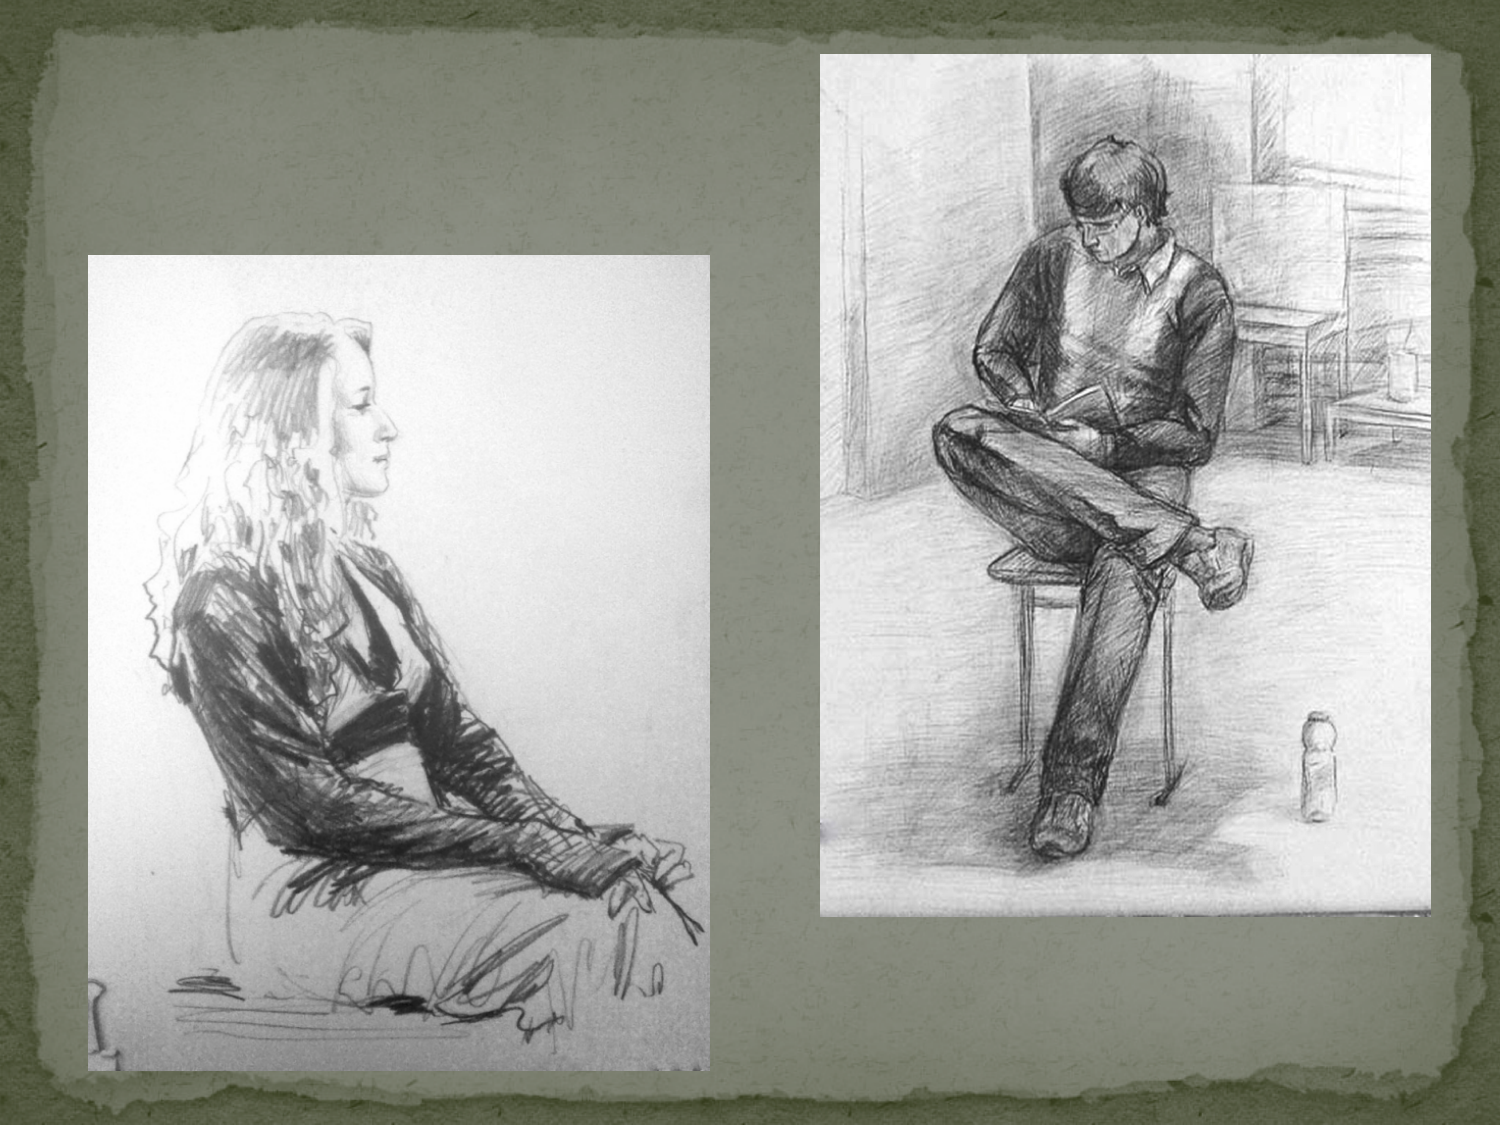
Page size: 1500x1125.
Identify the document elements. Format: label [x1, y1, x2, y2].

picture [88, 255, 710, 1071]
picture [820, 54, 1431, 917]
